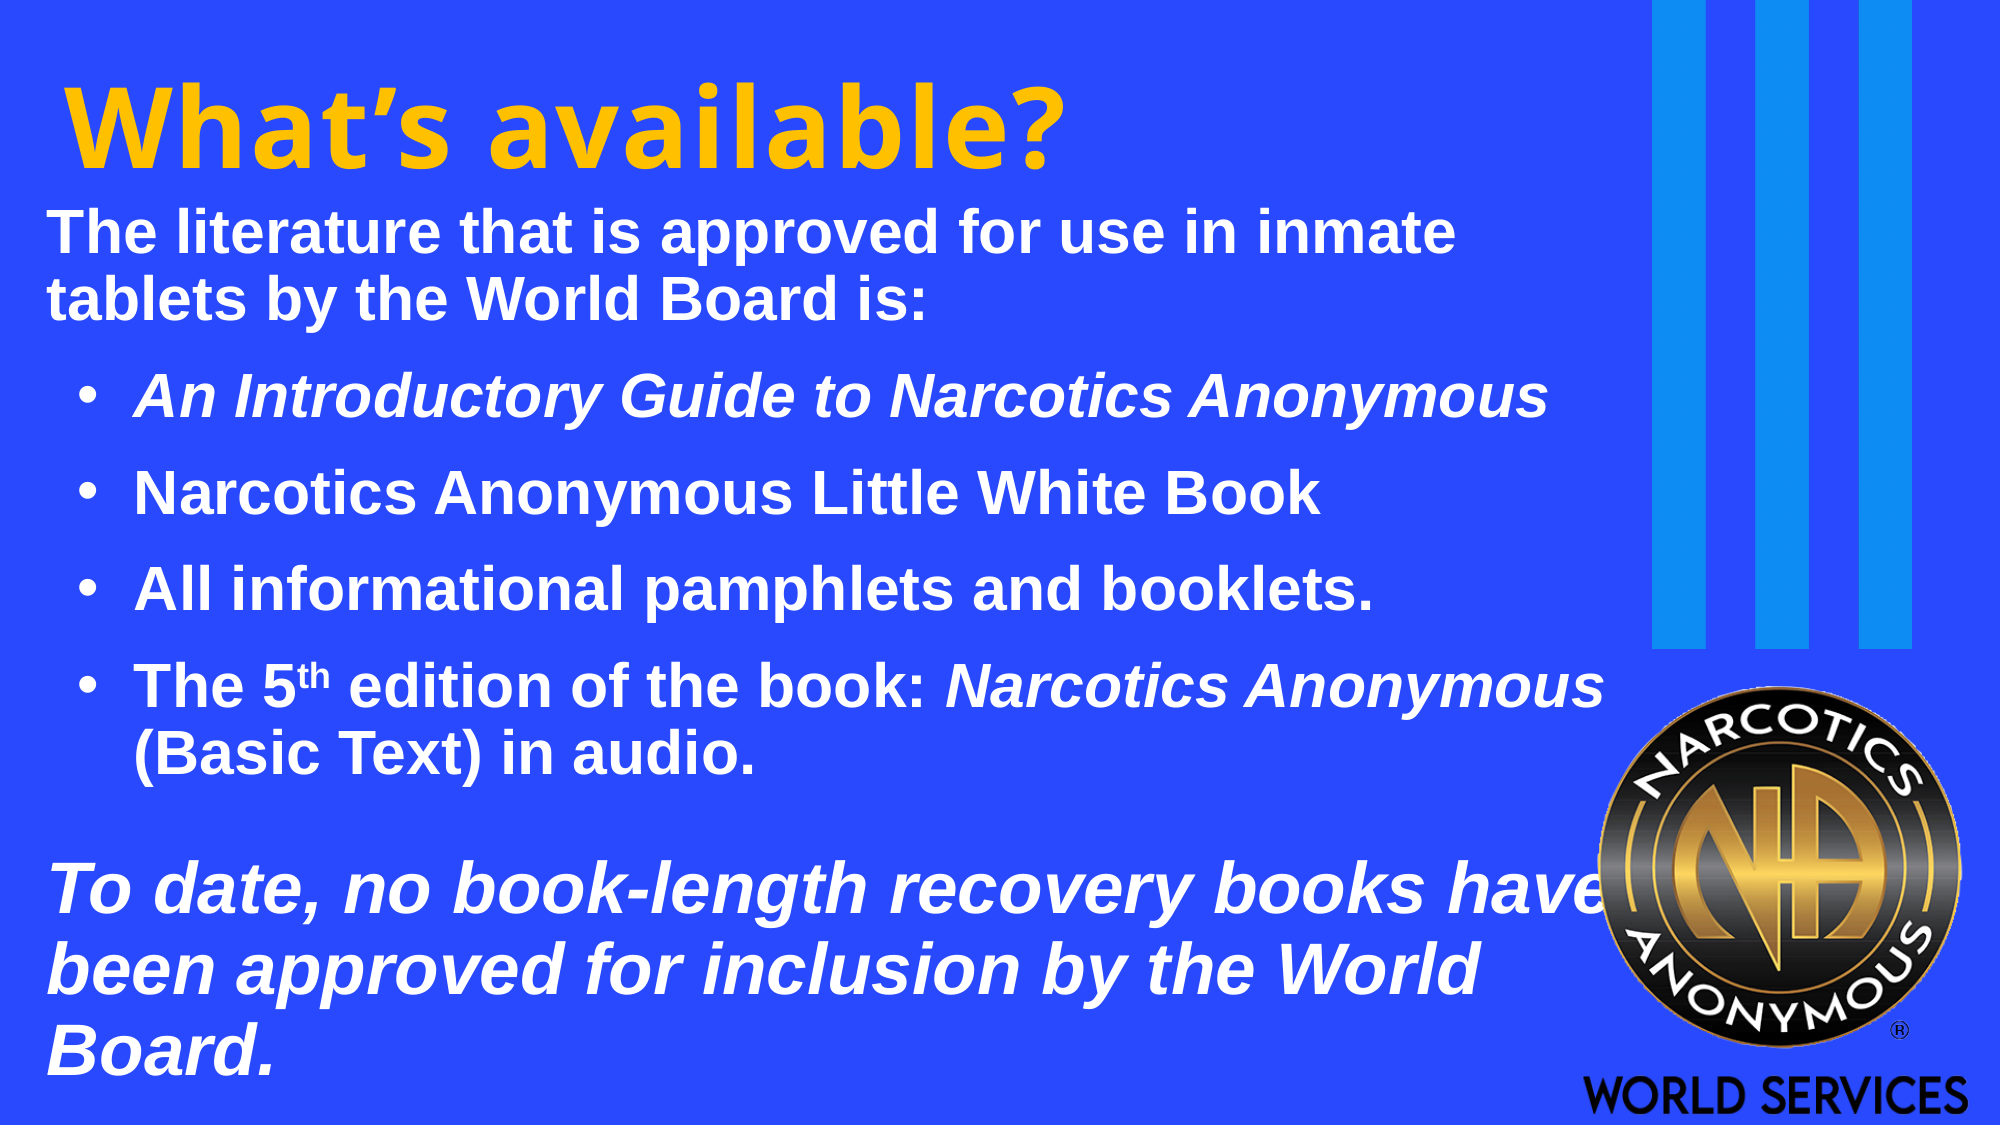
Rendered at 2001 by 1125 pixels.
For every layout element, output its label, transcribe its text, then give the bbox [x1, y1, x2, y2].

title What’s available? [64, 71, 1311, 199]
list The literature that is approved for use in inmate tablets by the World Board is: An Introductory Guide to Narcotics Anonymous Narcotics Anonymous Little White Book All informational pamphlets and booklets. The 5th edition of the book: Narcotics Anonymous (Basic Text) in audio. To date, no book-length recovery books have been approved for inclusion by the World Board. [46, 199, 1617, 1054]
picture [1566, 681, 1981, 1125]
picture [1652, 0, 1912, 649]
